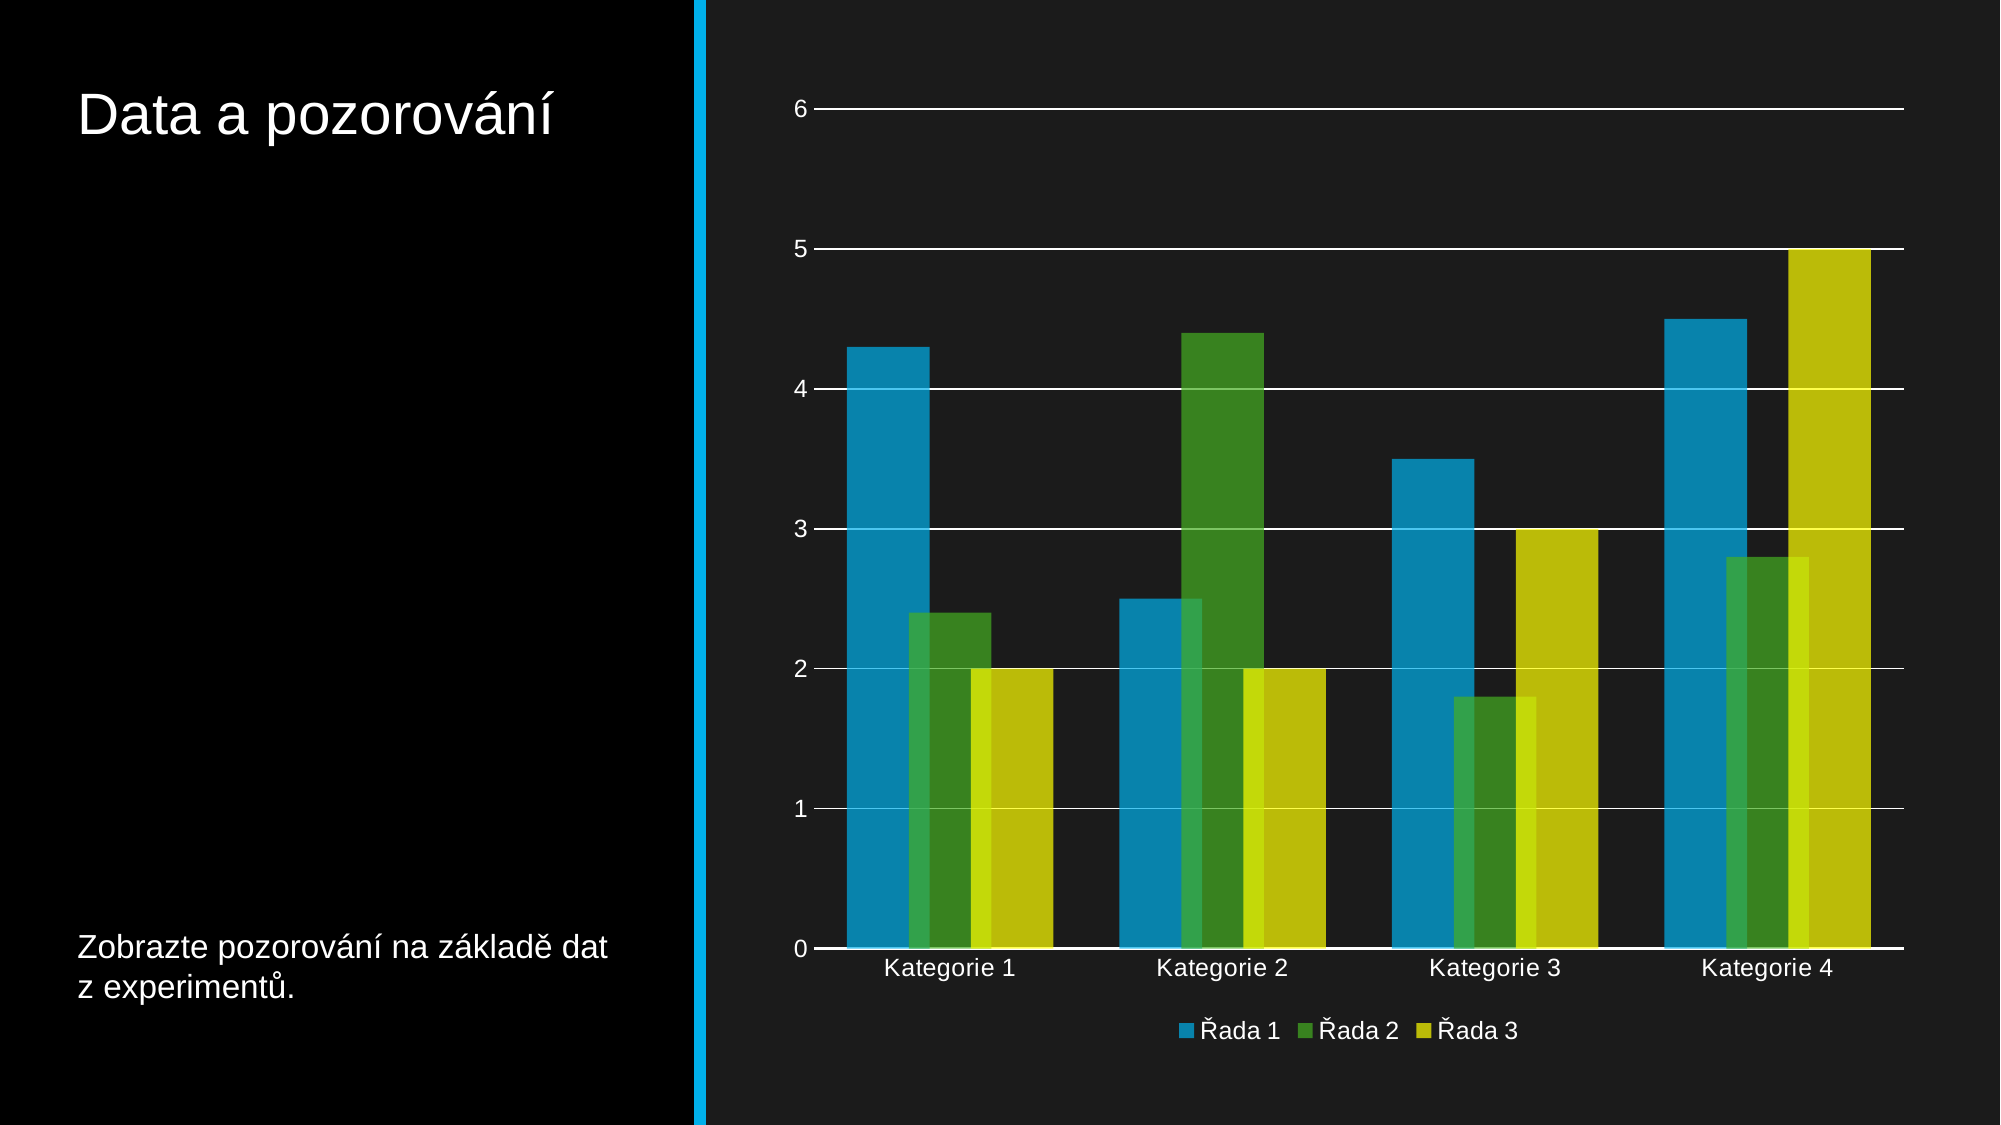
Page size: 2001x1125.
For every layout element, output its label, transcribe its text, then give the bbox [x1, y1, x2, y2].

chart [770, 76, 1928, 1050]
list Zobrazte pozorování na základě dat z experimentů. [62, 614, 638, 1013]
title Data a pozorování [62, 76, 638, 339]
